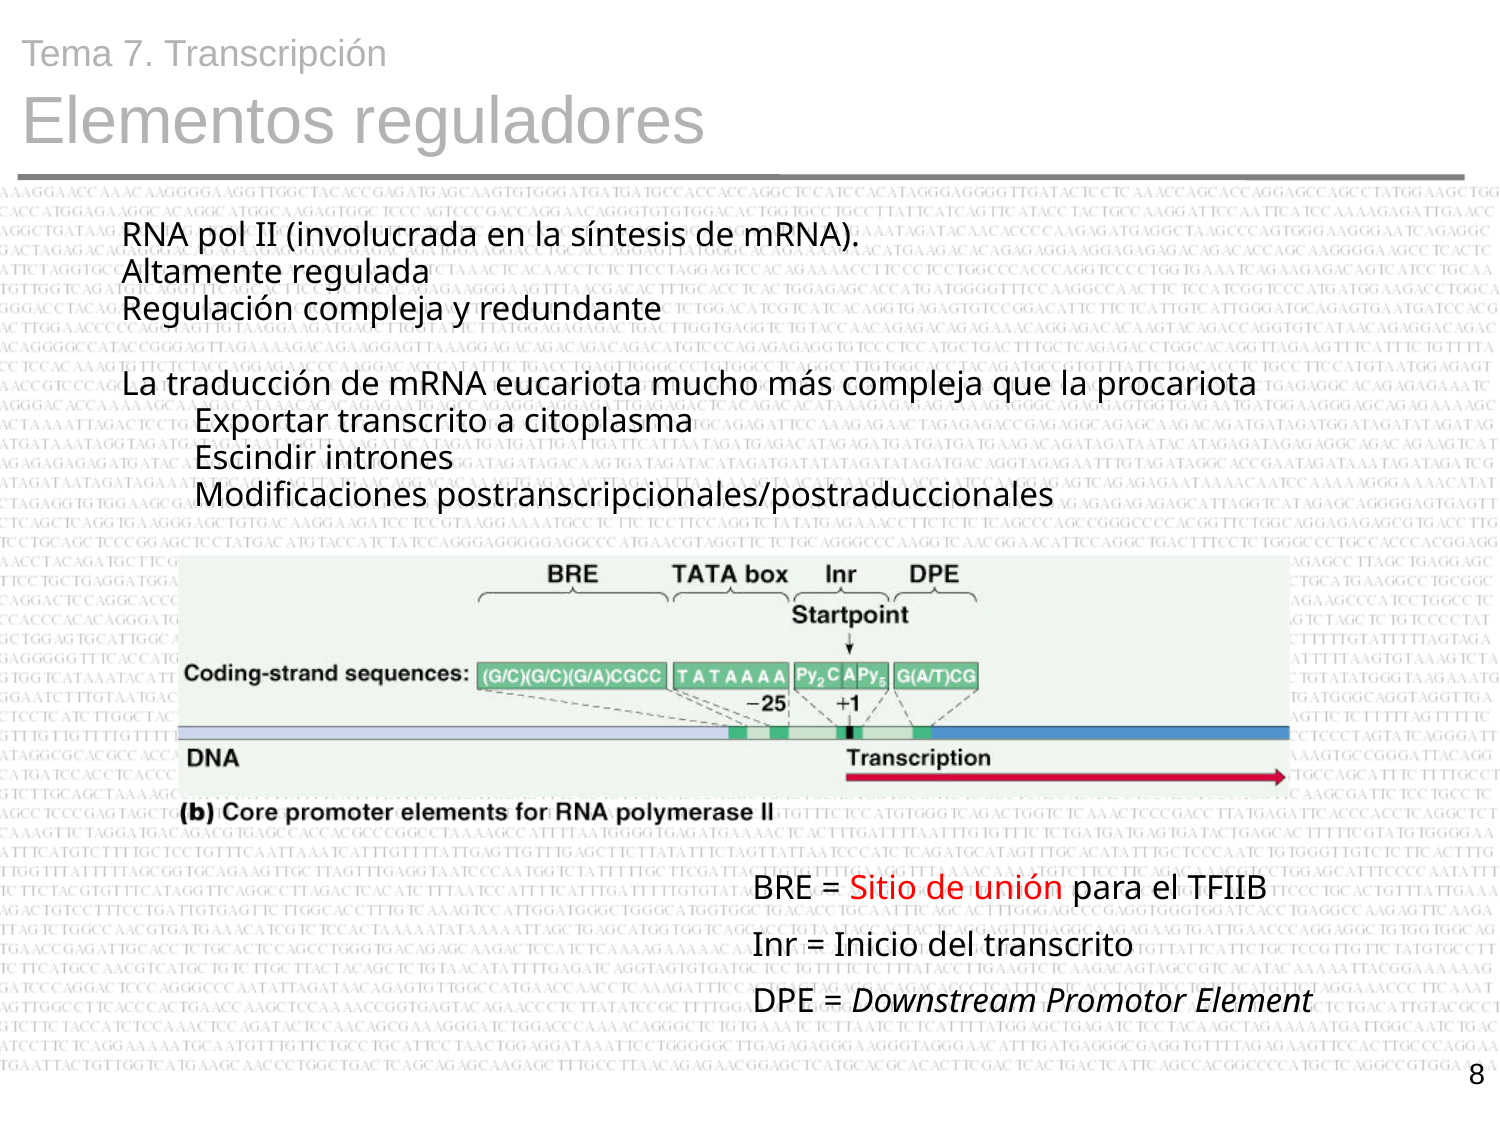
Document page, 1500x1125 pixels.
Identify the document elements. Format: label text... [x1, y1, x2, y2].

picture [1472, 1066, 1480, 1072]
text_box BRE = Sitio de unión para el TFIIB Inr = Inicio del transcrito DPE = Downstream Promotor Element [737, 862, 1422, 1049]
picture [0, 185, 1500, 1075]
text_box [0, 0, 1500, 185]
text_box RNA pol II (involucrada en la síntesis de mRNA). Altamente regulada Regulación compleja y redundante La traducción de mRNA eucariota mucho más compleja que la procariota Exportar transcrito a citoplasma Escindir intrones Modificaciones postranscripcionales/postraduccionales [29, 206, 1439, 612]
